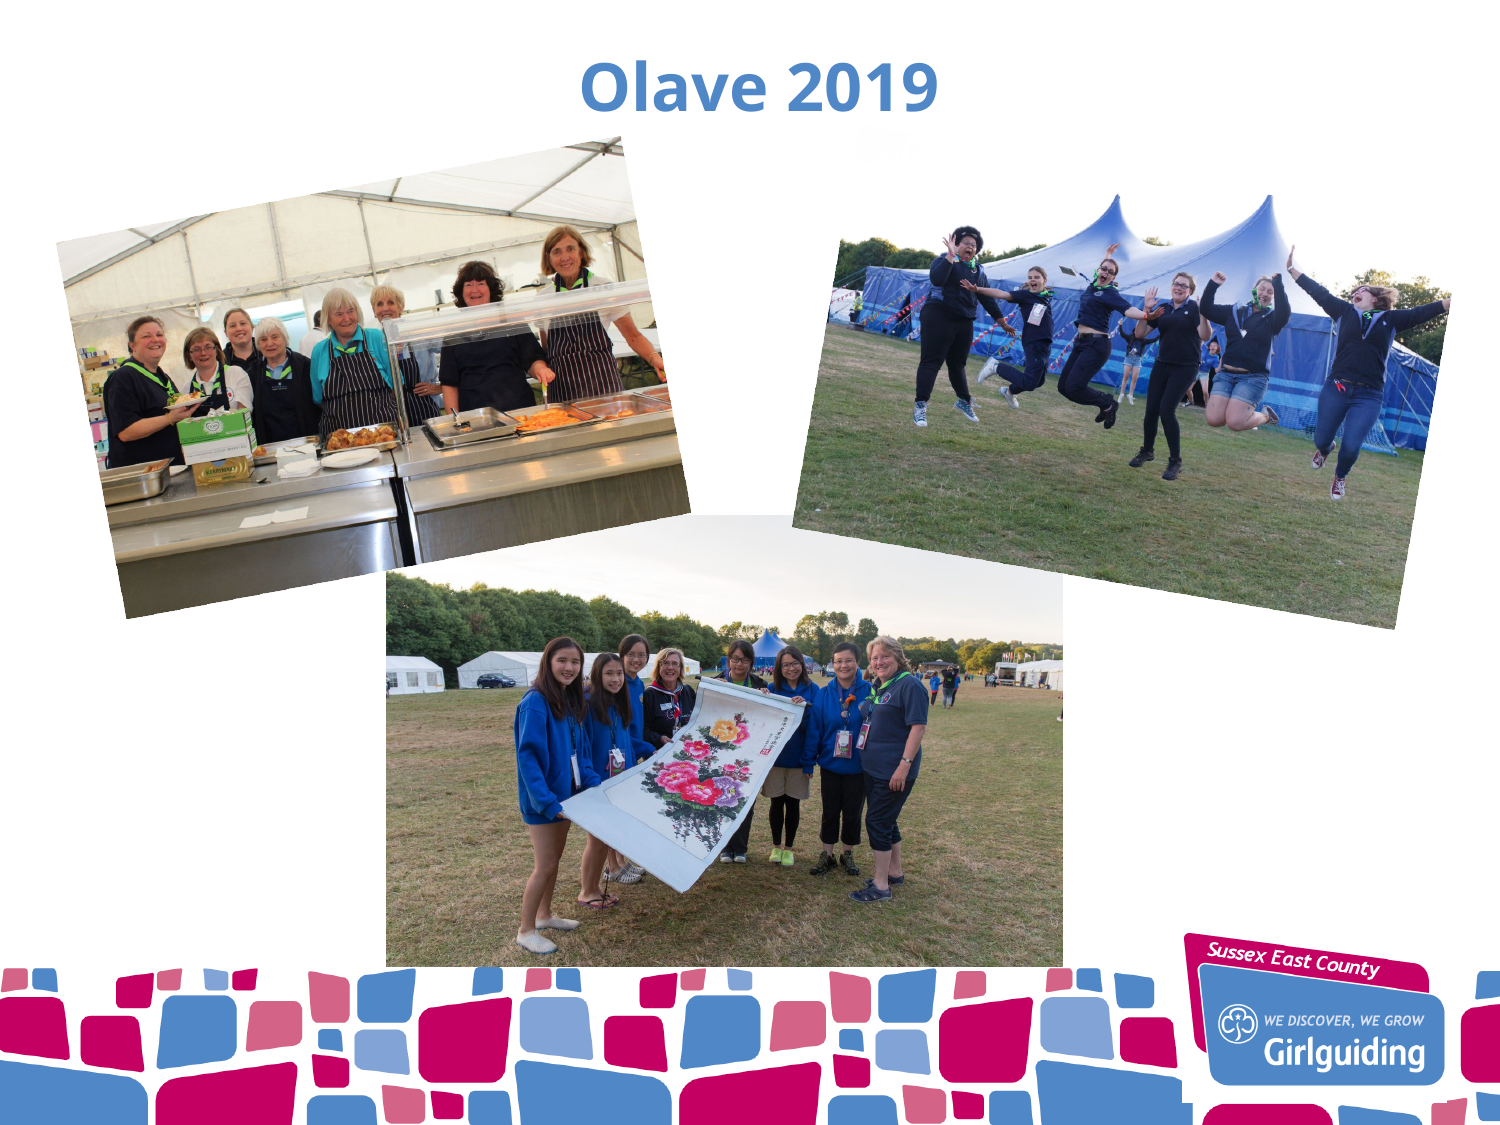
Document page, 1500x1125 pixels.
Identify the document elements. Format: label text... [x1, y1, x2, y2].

title Olave 2019 [70, 44, 1448, 137]
picture [0, 0, 1500, 1125]
